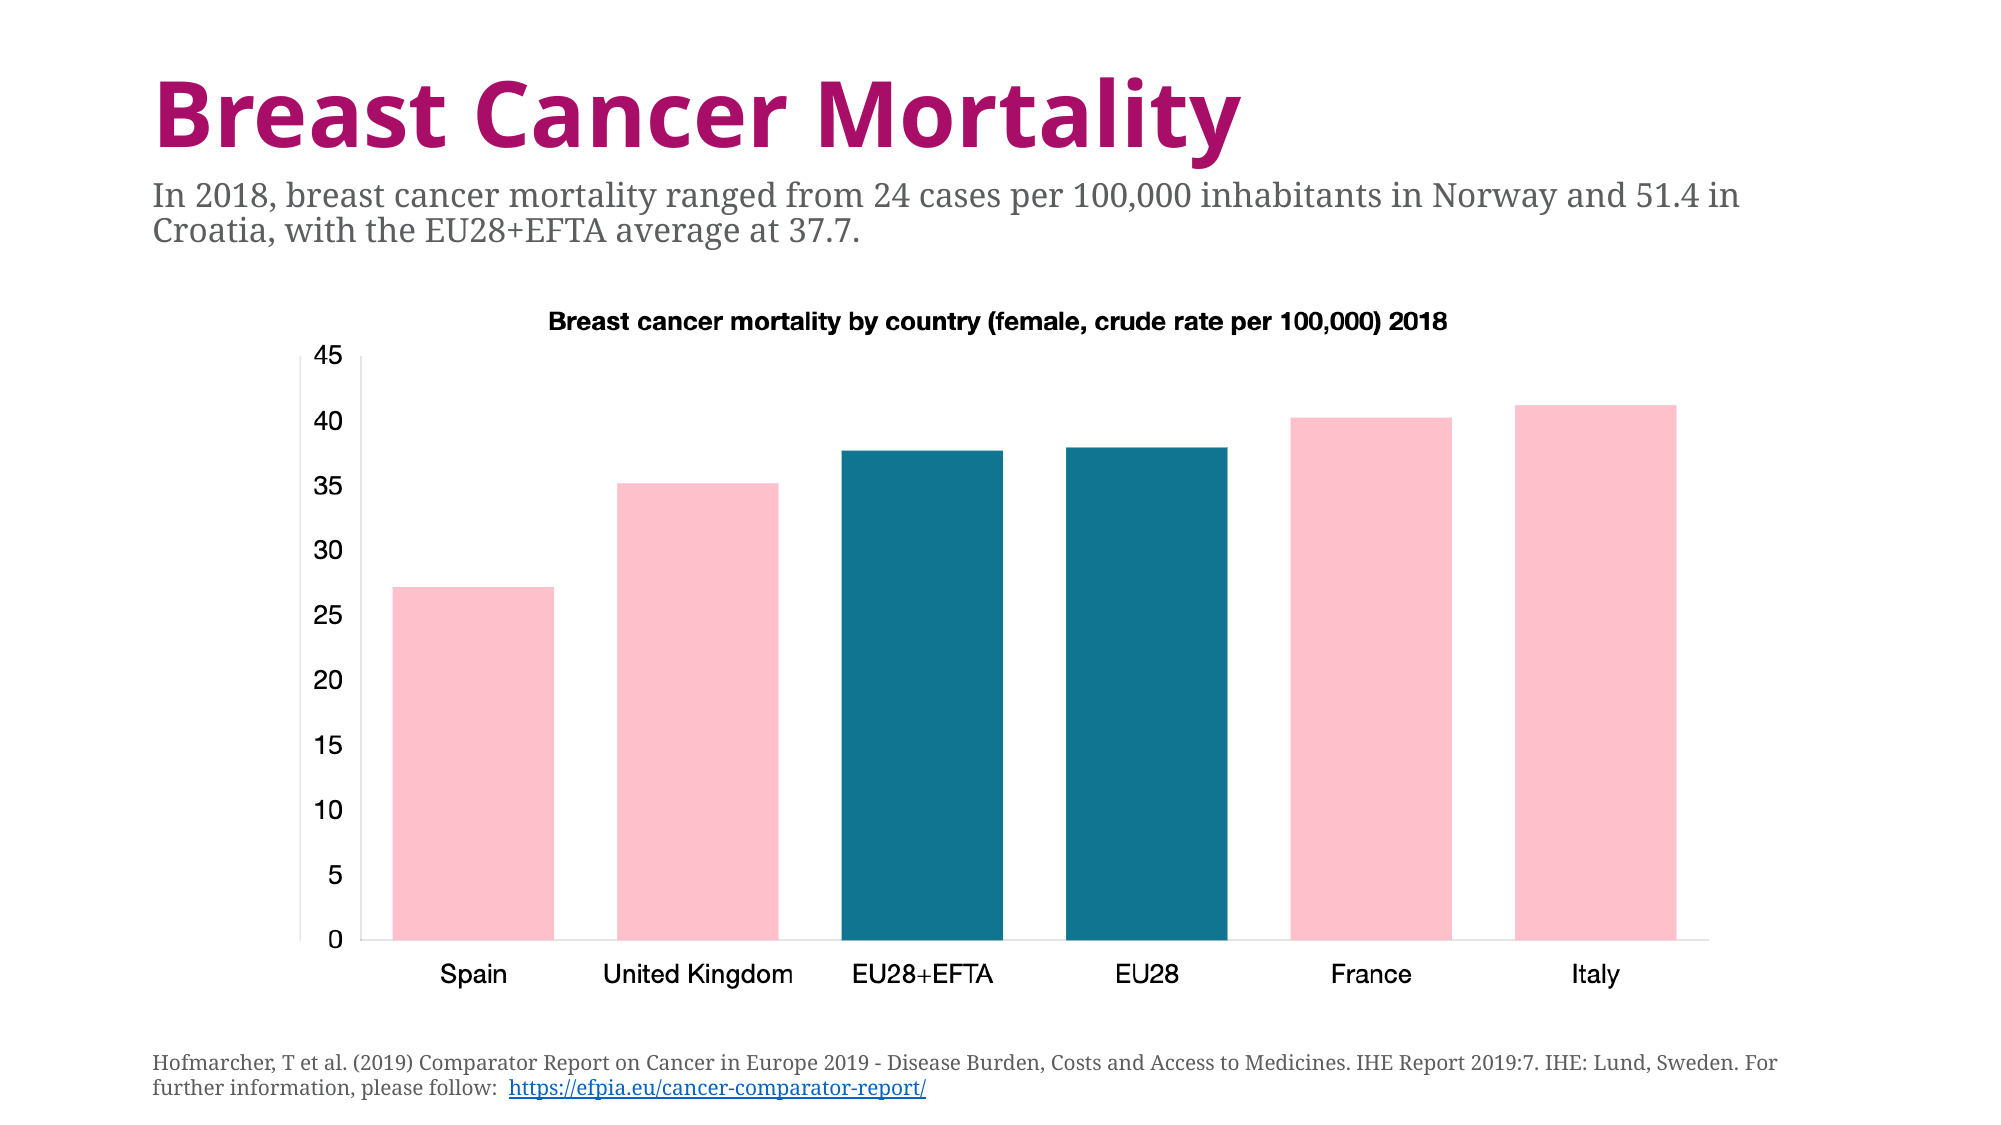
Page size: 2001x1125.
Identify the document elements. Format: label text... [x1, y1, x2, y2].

text_box Hofmarcher, T et al. (2019) Comparator Report on Cancer in Europe 2019 - Disease Burden, Costs and Access to Medicines. IHE Report 2019:7. IHE: Lund, Sweden. For further information, please follow: https://efpia.eu/cancer-comparator-report/ [137, 1045, 1863, 1116]
picture [270, 283, 1730, 1007]
list In 2018, breast cancer mortality ranged from 24 cases per 100,000 inhabitants in Norway and 51.4 in Croatia, with the EU28+EFTA average at 37.7. [137, 171, 1863, 287]
title Breast Cancer Mortality [137, 59, 1863, 171]
